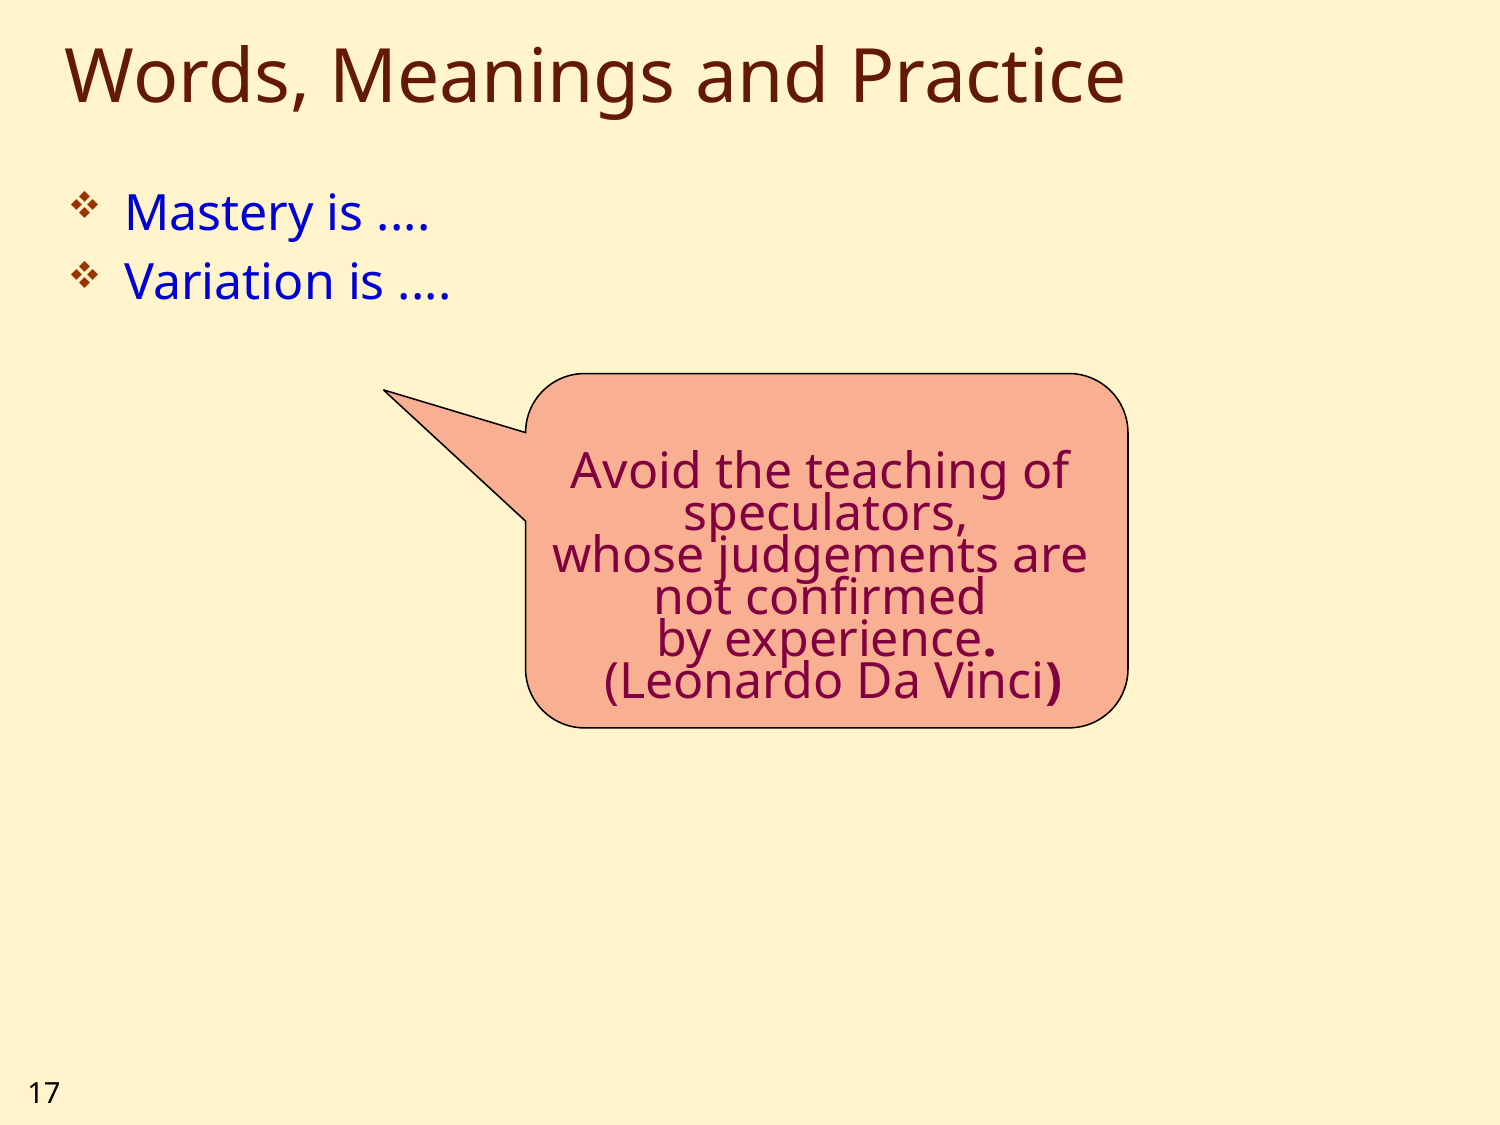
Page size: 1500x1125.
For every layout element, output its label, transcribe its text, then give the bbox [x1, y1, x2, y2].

title Words, Meanings and Practice [49, 24, 1326, 126]
list Mastery is .... Variation is .... [52, 172, 1436, 670]
text_box Avoid the teaching of speculators, whose judgements are not confirmed by experience. (Leonardo Da Vinci) [383, 373, 1129, 728]
